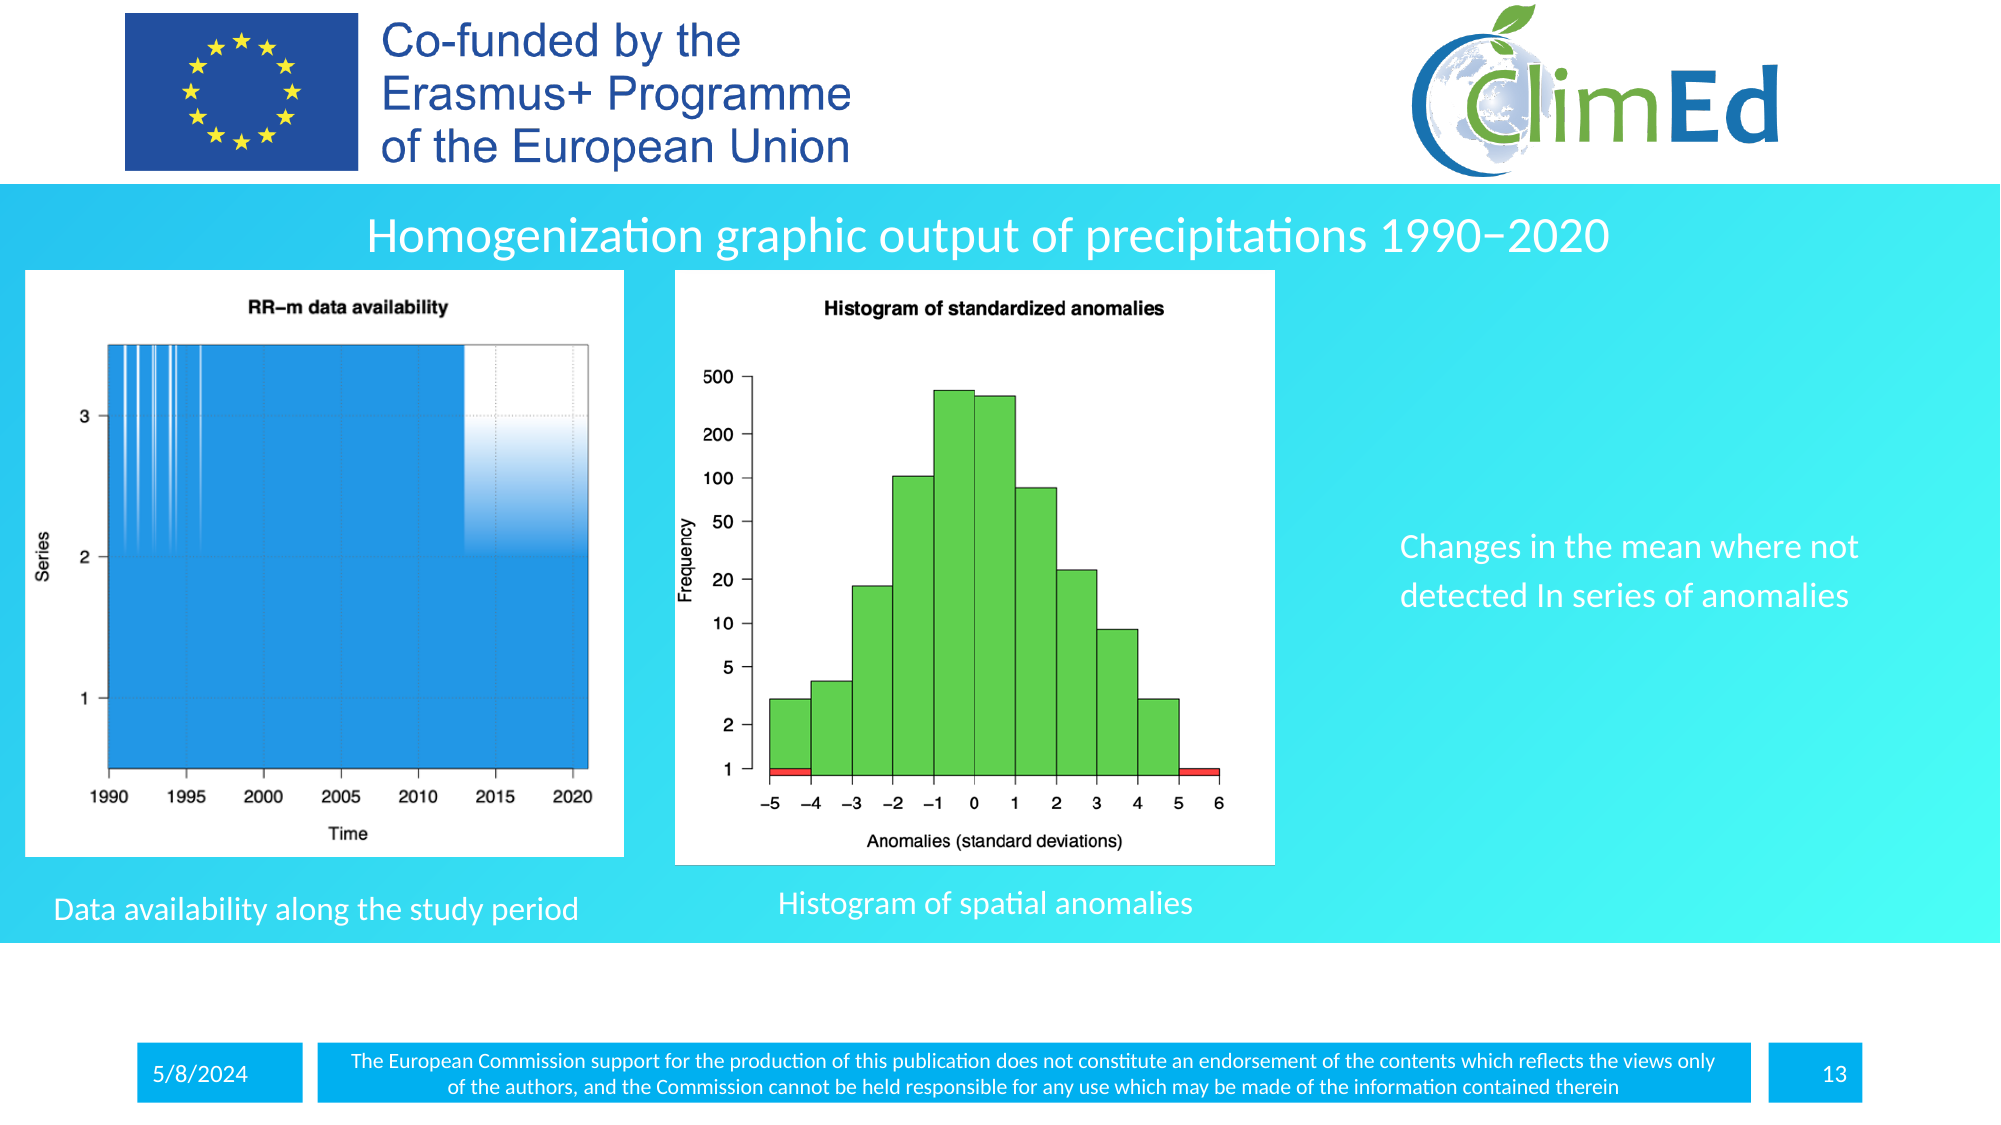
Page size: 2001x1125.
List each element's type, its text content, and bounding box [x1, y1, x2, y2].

text_box Data availability along the study period [38, 866, 624, 943]
footer The European Commission support for the production of this publication does not constitute an endorsement of the contents which reflects the views only of the authors, and the Commission cannot be held responsible for any use which may be made of the information contained therein [317, 1042, 1751, 1103]
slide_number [137, 1042, 303, 1103]
picture [1410, 4, 1779, 177]
picture [675, 270, 1275, 866]
text_box Histogram of spatial anomalies [684, 866, 1288, 937]
slide_number ‹#› [1768, 1042, 1863, 1103]
title Homogenization graphic output of precipitations 1990−2020 [46, 186, 1931, 271]
picture [125, 12, 850, 172]
picture [24, 270, 624, 857]
text_box Changes in the mean where not detected In series of anomalies [1384, 502, 1877, 630]
